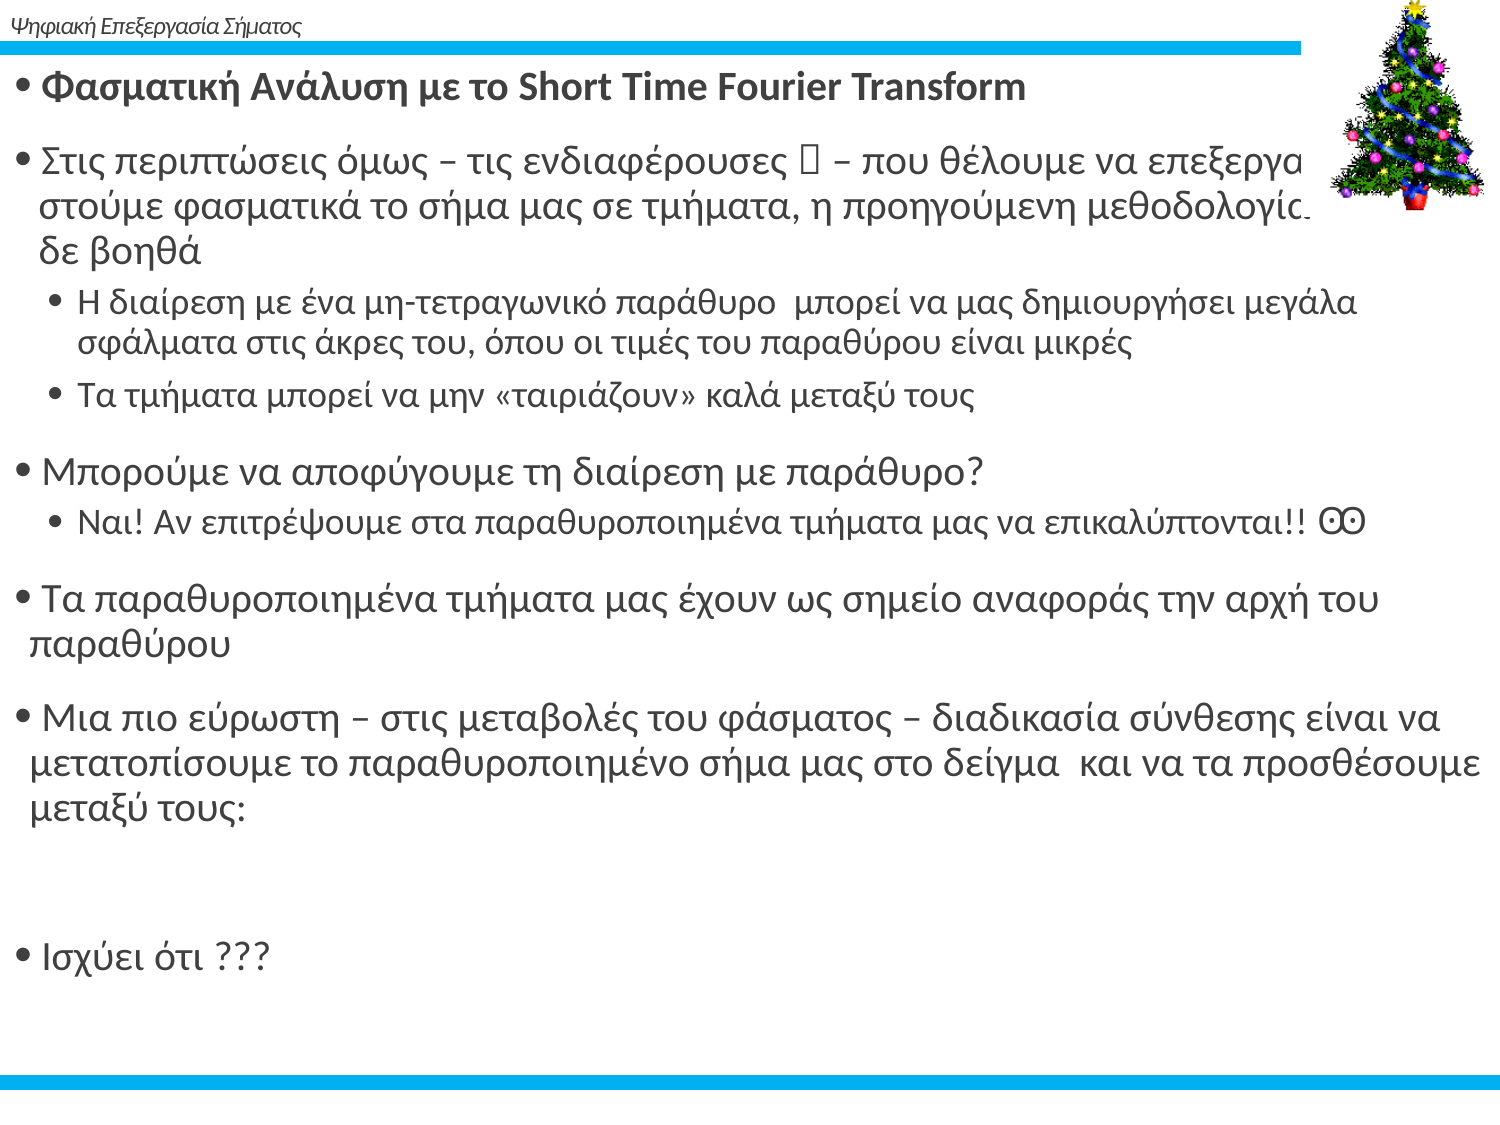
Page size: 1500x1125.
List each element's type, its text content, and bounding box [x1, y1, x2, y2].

title Ψηφιακή Επεξεργασία Σήματος [0, 19, 1298, 41]
text_box [0, 1075, 1500, 1090]
picture [1300, 0, 1500, 217]
text_box [0, 41, 1298, 55]
